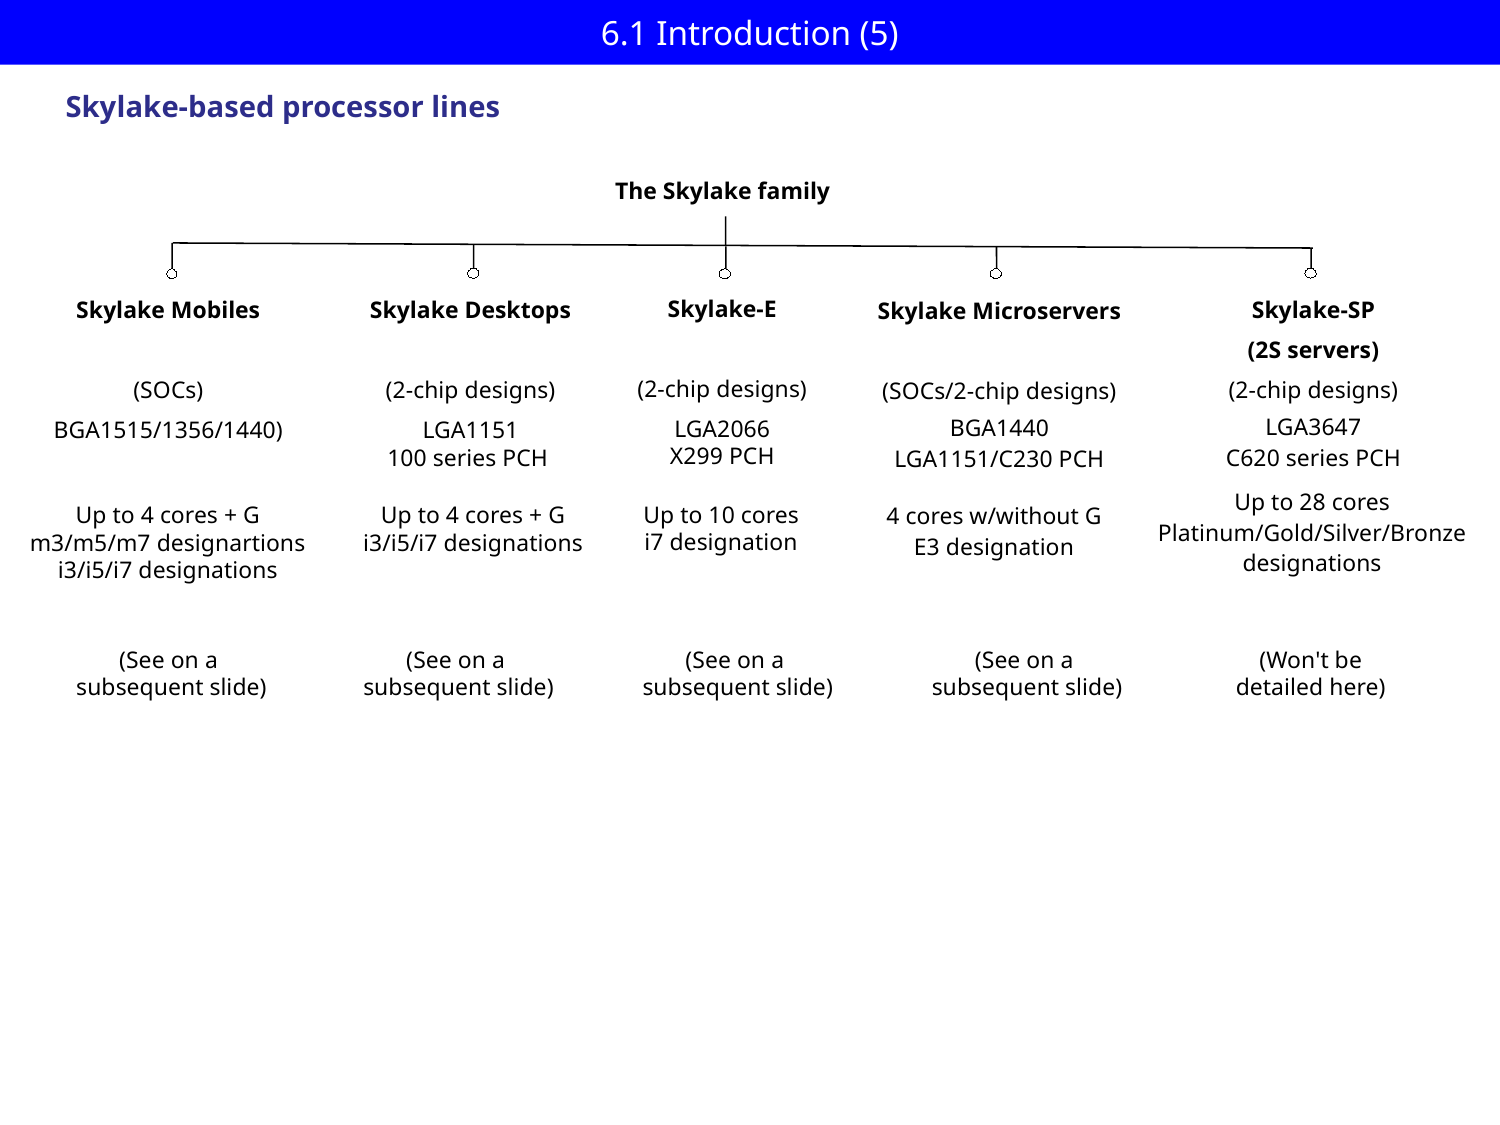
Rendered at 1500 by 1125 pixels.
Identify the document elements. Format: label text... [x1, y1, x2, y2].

text_box (See on a subsequent slide) [55, 637, 282, 708]
text_box Skylake-E (2-chip designs) LGA2066 X299 PCH [622, 287, 823, 477]
text_box [990, 268, 1002, 279]
title 6.1 Introduction (5) [0, 0, 1500, 65]
text_box Skylake Mobiles (SOCs) BGA1515/1356/1440) [38, 288, 298, 451]
text_box 4 cores w/without G E3 designation [871, 497, 1117, 568]
text_box [166, 268, 177, 279]
text_box [467, 268, 479, 279]
text_box (Won't be detailed here) [1220, 637, 1401, 708]
text_box (See on a subsequent slide) [910, 637, 1138, 708]
text_box Skylake-based processor lines [50, 81, 524, 131]
text_box Up to 4 cores + G i3/i5/i7 designations [348, 493, 598, 564]
text_box Skylake Desktops (2-chip designs) LGA1151 100 series PCH [355, 288, 587, 479]
text_box [1304, 268, 1317, 279]
text_box Up to 28 cores Platinum/Gold/Silver/Bronze designations [1142, 482, 1482, 585]
text_box Skylake Microservers (SOCs/2-chip designs) BGA1440 LGA1151/C230 PCH [826, 289, 1173, 480]
text_box (See on a subsequent slide) [621, 637, 849, 708]
text_box The Skylake family [600, 168, 846, 212]
text_box Skylake-SP (2S servers) (2-chip designs) LGA3647 C620 series PCH [1169, 288, 1458, 479]
text_box Up to 10 cores i7 designation [628, 492, 814, 563]
text_box (See on a subsequent slide) [342, 637, 569, 708]
text_box [719, 268, 731, 279]
text_box Up to 4 cores + G m3/m5/m7 designartions i3/i5/i7 designations [15, 493, 321, 591]
